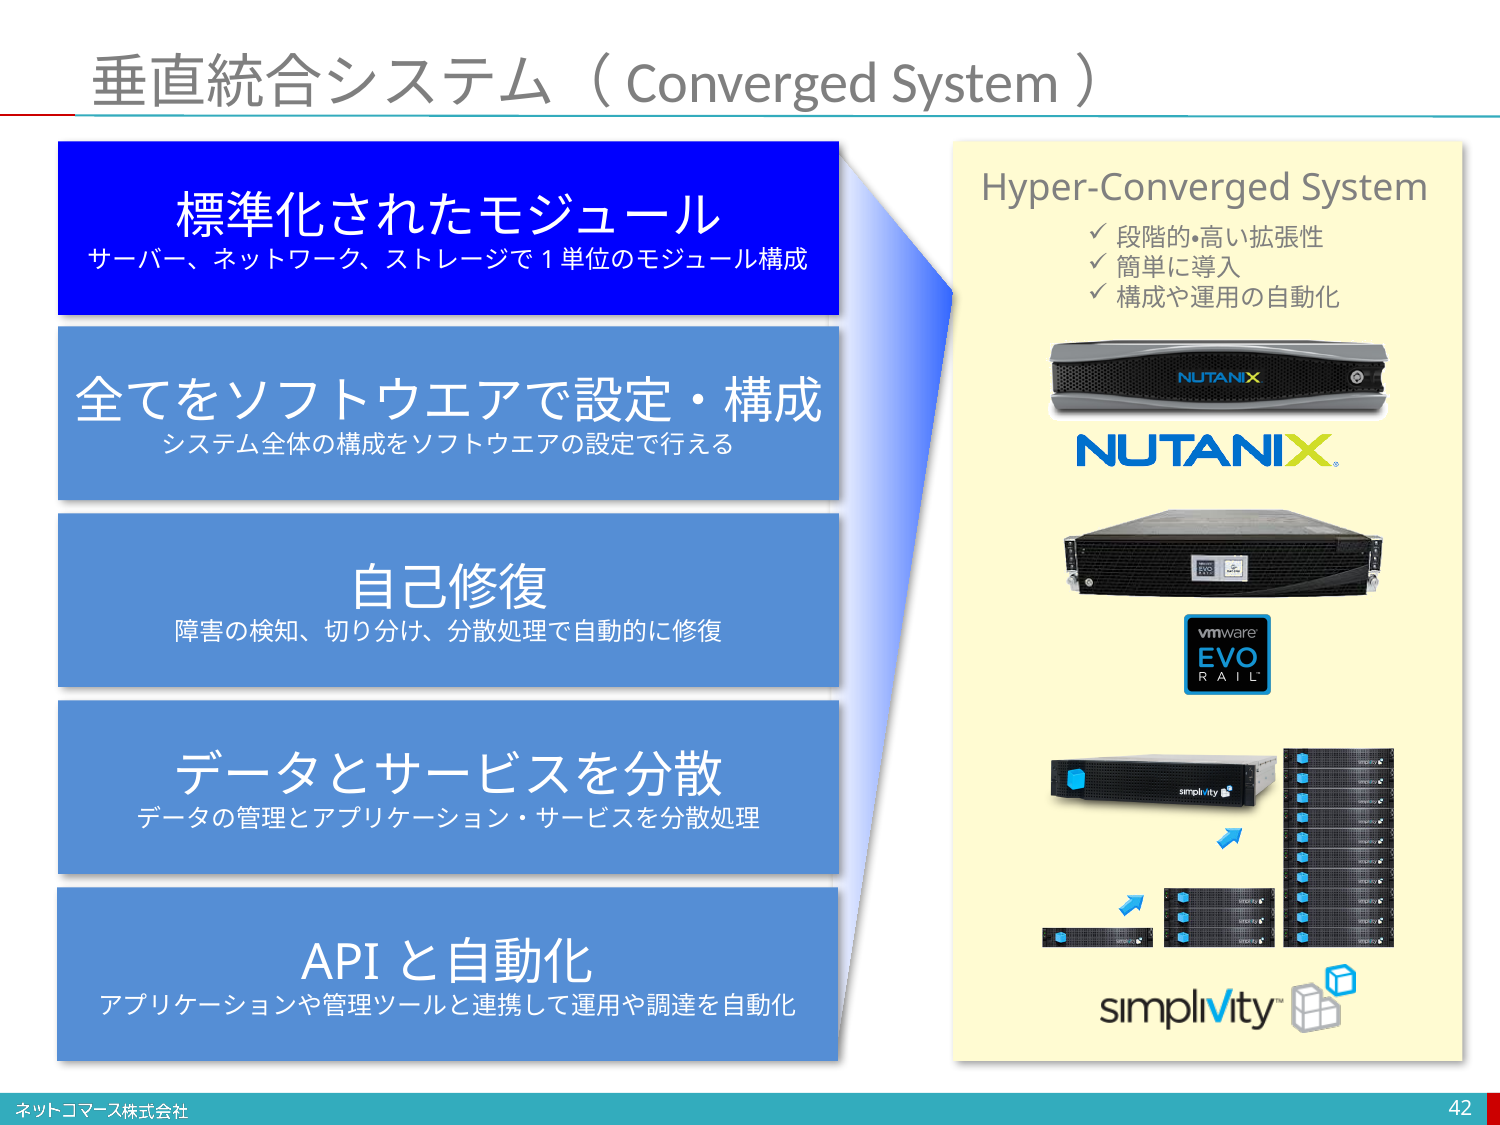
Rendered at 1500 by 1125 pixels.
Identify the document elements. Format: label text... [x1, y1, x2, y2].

picture [1028, 485, 1410, 695]
title 垂直統合システム（Converged System） [75, 45, 1500, 114]
text_box 全てをソフトウエアで設定・構成 システム全体の構成をソフトウエアの設定で行える [56, 324, 841, 502]
text_box 段階的・高い拡張性 簡単に導入 構成や運用の自動化 [1073, 214, 1356, 276]
text_box [845, 164, 956, 980]
picture [1036, 726, 1399, 1034]
slide_number 42 [1137, 1091, 1488, 1125]
picture [16, 1101, 188, 1120]
text_box APIと自動化 アプリケーションや管理ツールと連携して運用や調達を自動化 [55, 885, 840, 1063]
text_box 自己修復 障害の検知、切り分け、分散処理で自動的に修復 [56, 511, 841, 689]
text_box データとサービスを分散 データの管理とアプリケーション・サービスを分散処理 [56, 698, 841, 876]
text_box [951, 139, 1464, 1063]
text_box 標準化されたモジュール サーバー、ネットワーク、ストレージで1単位のモジュール構成 [56, 139, 841, 317]
text_box Hyper-Converged System [965, 155, 1444, 216]
picture [1041, 277, 1395, 478]
